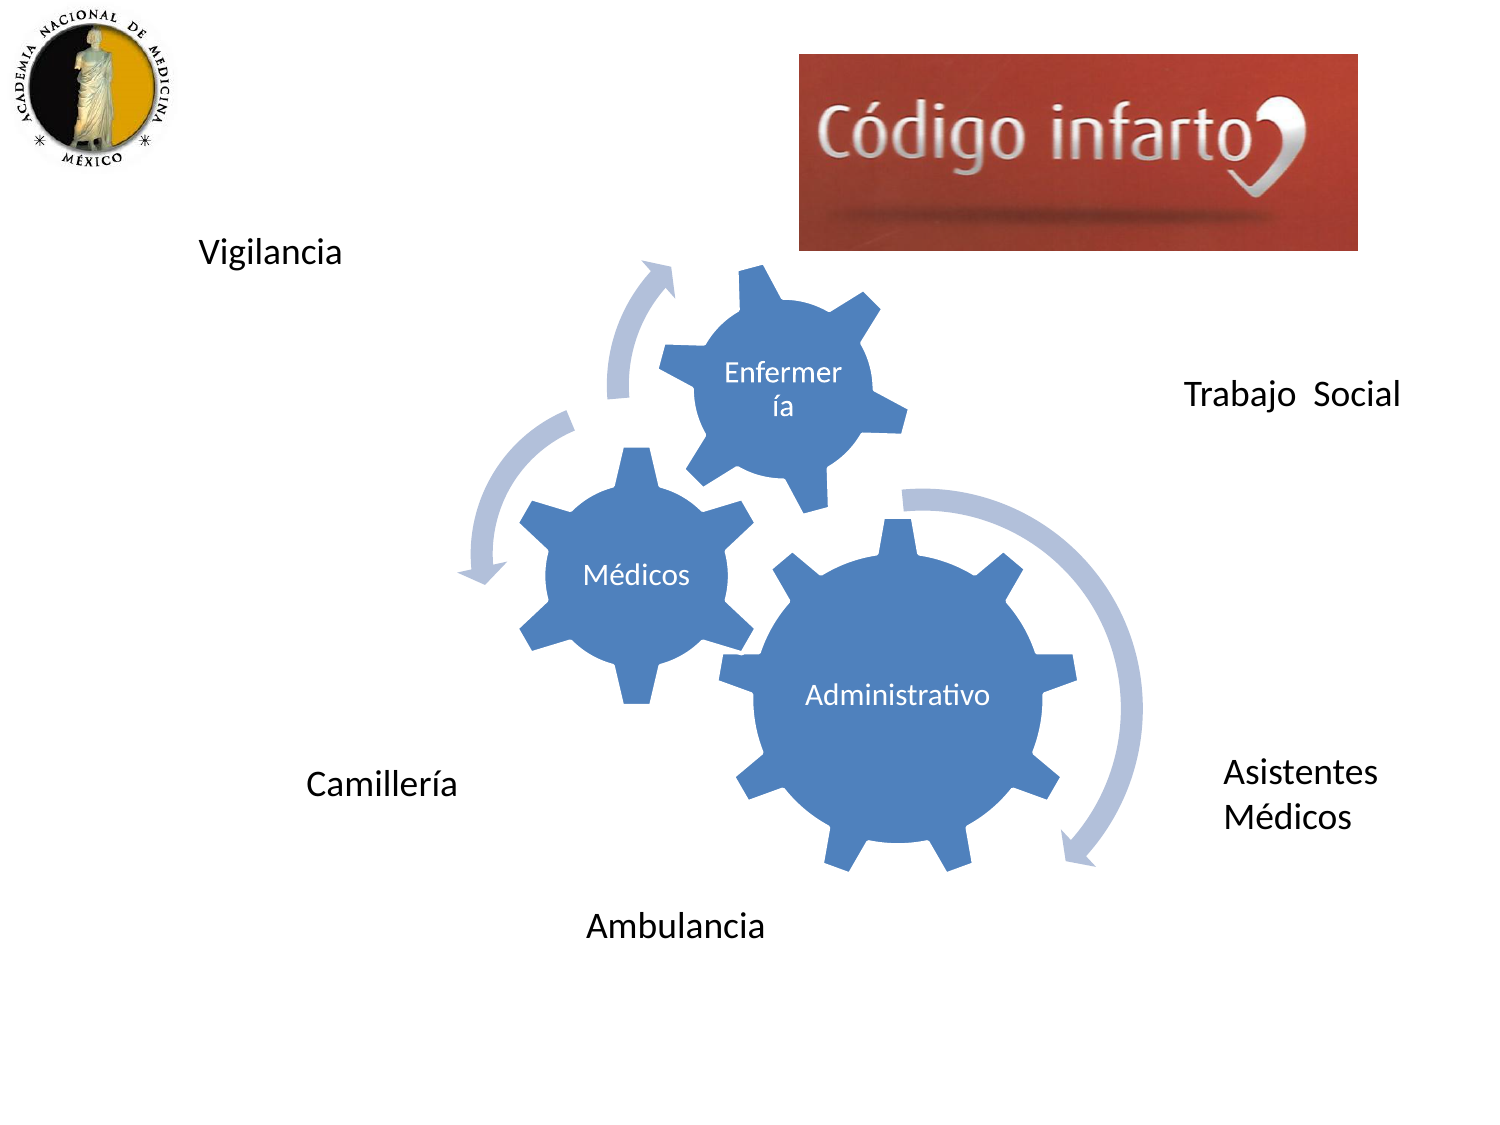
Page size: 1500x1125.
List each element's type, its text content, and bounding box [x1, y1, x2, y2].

picture [0, 0, 188, 188]
text_box Vigilancia [183, 219, 375, 280]
text_box Ambulancia [571, 904, 790, 953]
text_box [249, 228, 1251, 897]
text_box Asistentes Médicos [1254, 739, 1402, 845]
text_box Trabajo Social [1254, 361, 1425, 422]
picture [799, 54, 1358, 251]
